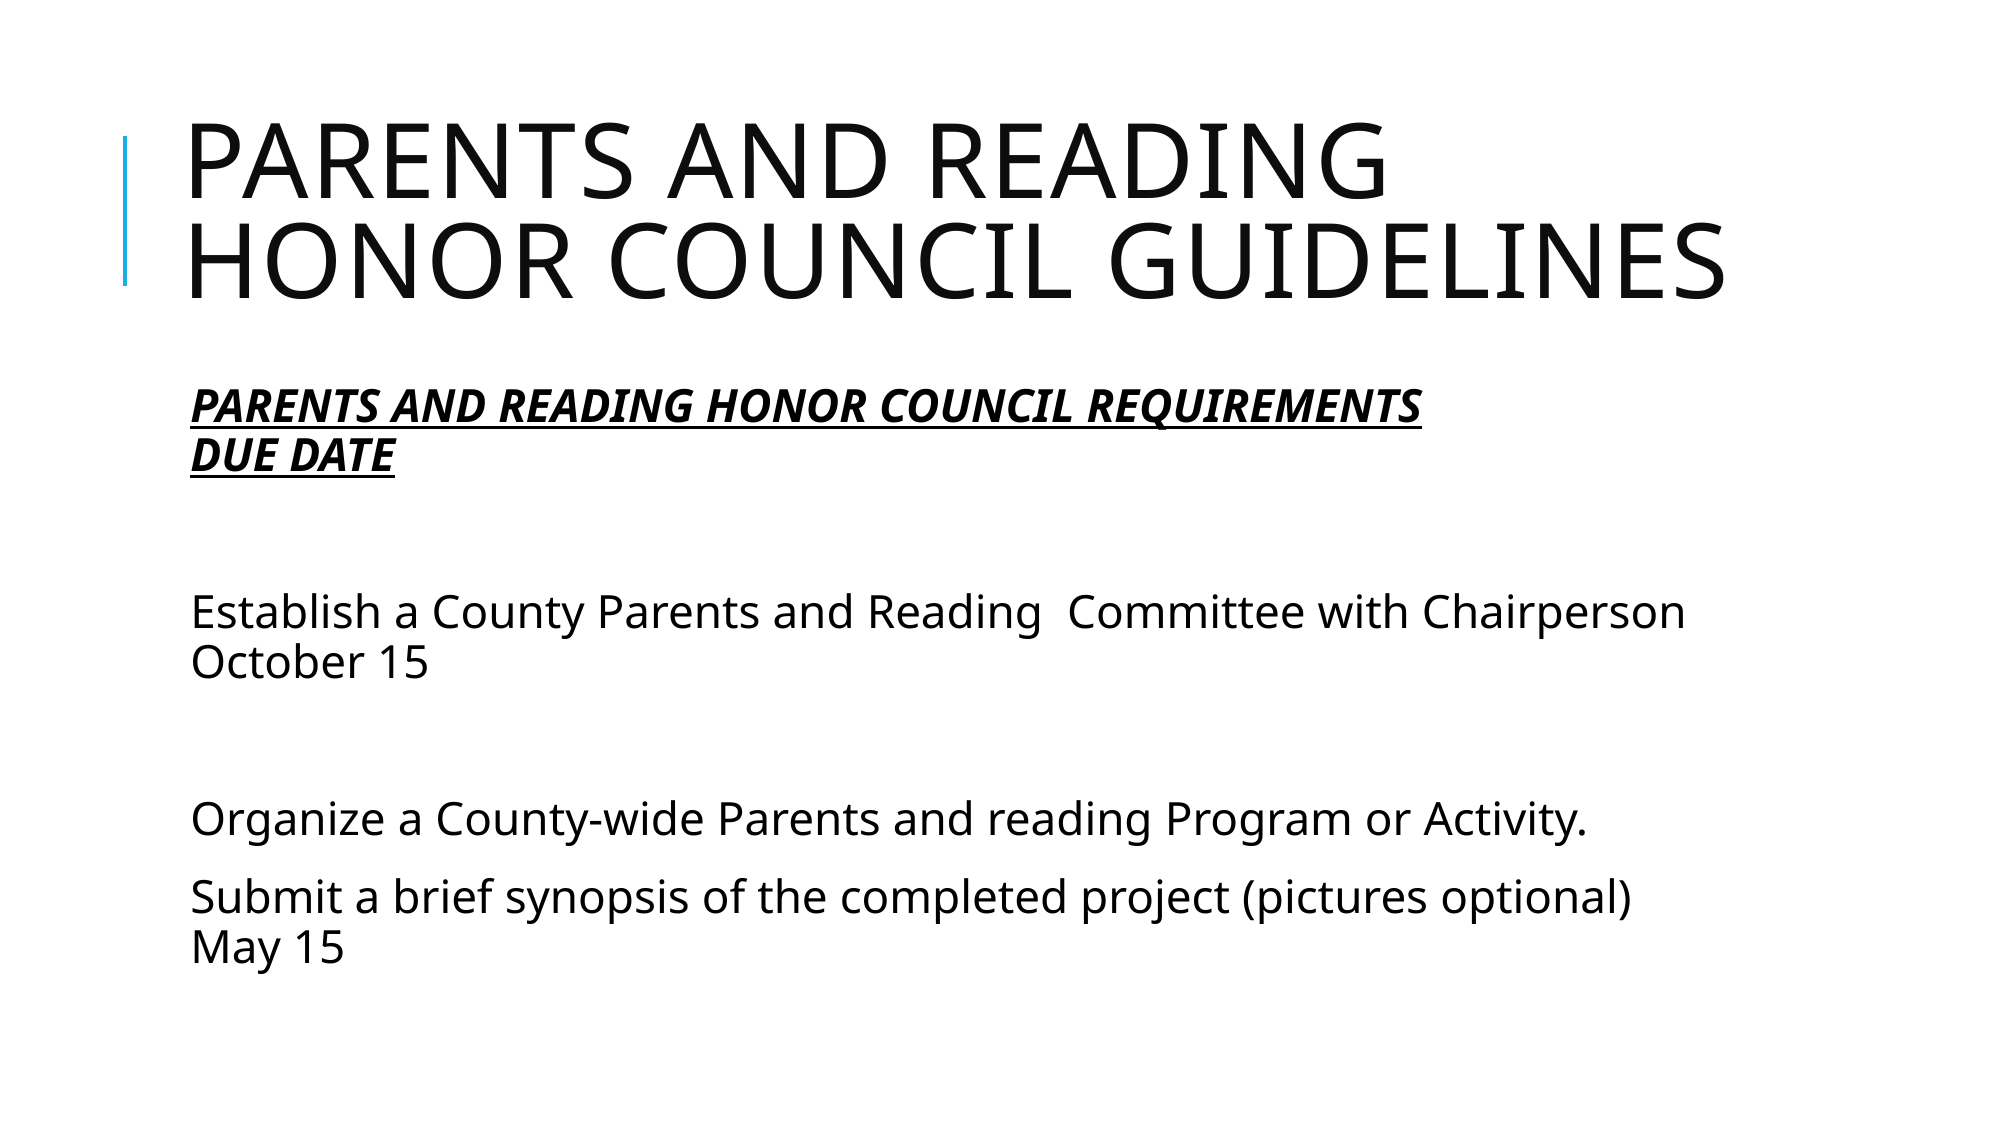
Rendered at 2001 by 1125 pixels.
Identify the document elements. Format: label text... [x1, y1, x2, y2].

list PARENTS AND READING HONOR COUNCIL REQUIREMENTS DUE DATE Establish a County Parents and Reading Committee with Chairperson October 15 Organize a County-wide Parents and reading Program or Activity. Submit a brief synopsis of the completed project (pictures optional) May 15 [168, 375, 1763, 1035]
title Parents and Reading Honor Council Guidelines [168, 96, 1763, 342]
